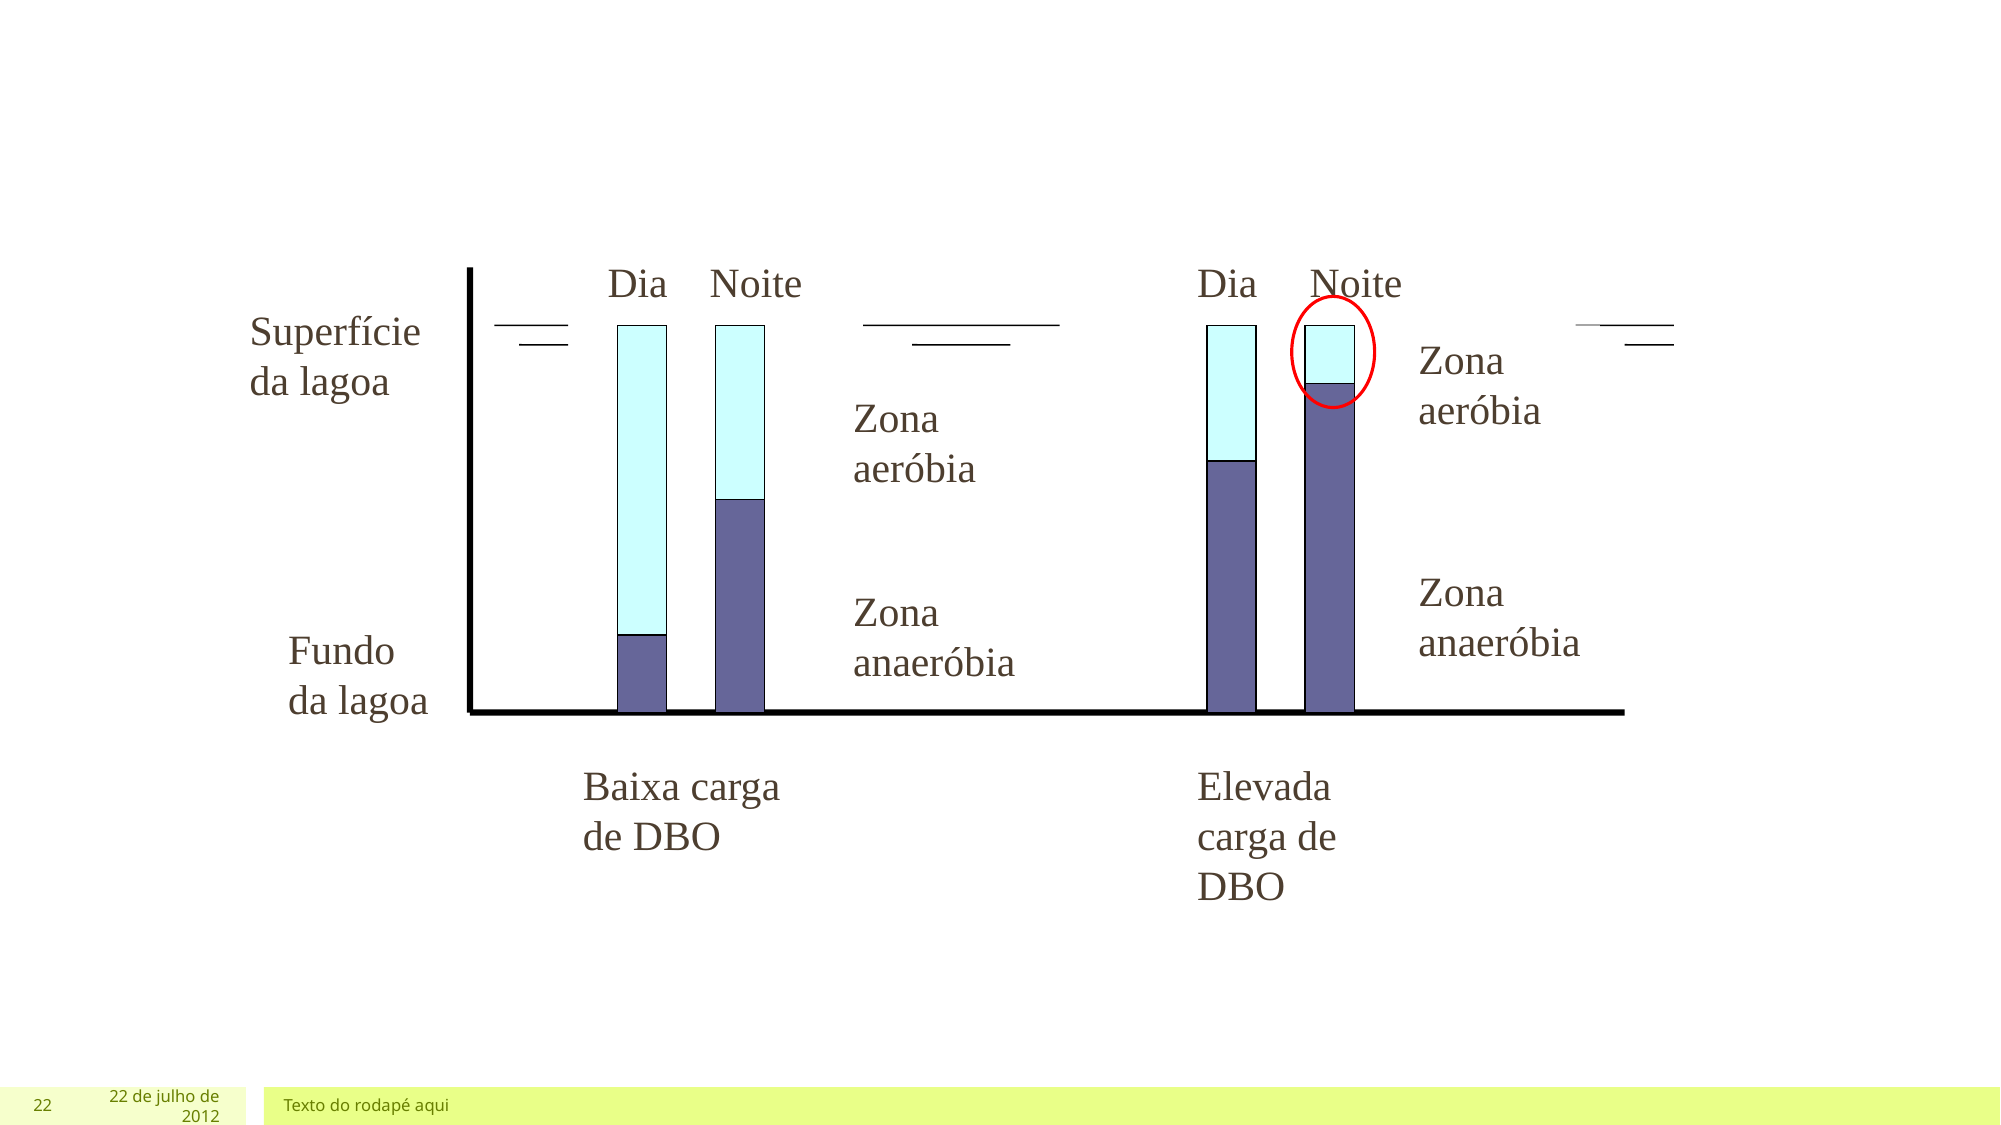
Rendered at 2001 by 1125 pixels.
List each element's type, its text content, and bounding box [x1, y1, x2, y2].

footer Texto do rodapé aqui [268, 1087, 1769, 1125]
slide_number 22 de julho de 2012 [70, 1087, 235, 1125]
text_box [234, 247, 1674, 848]
slide_number 22 [0, 1087, 68, 1125]
